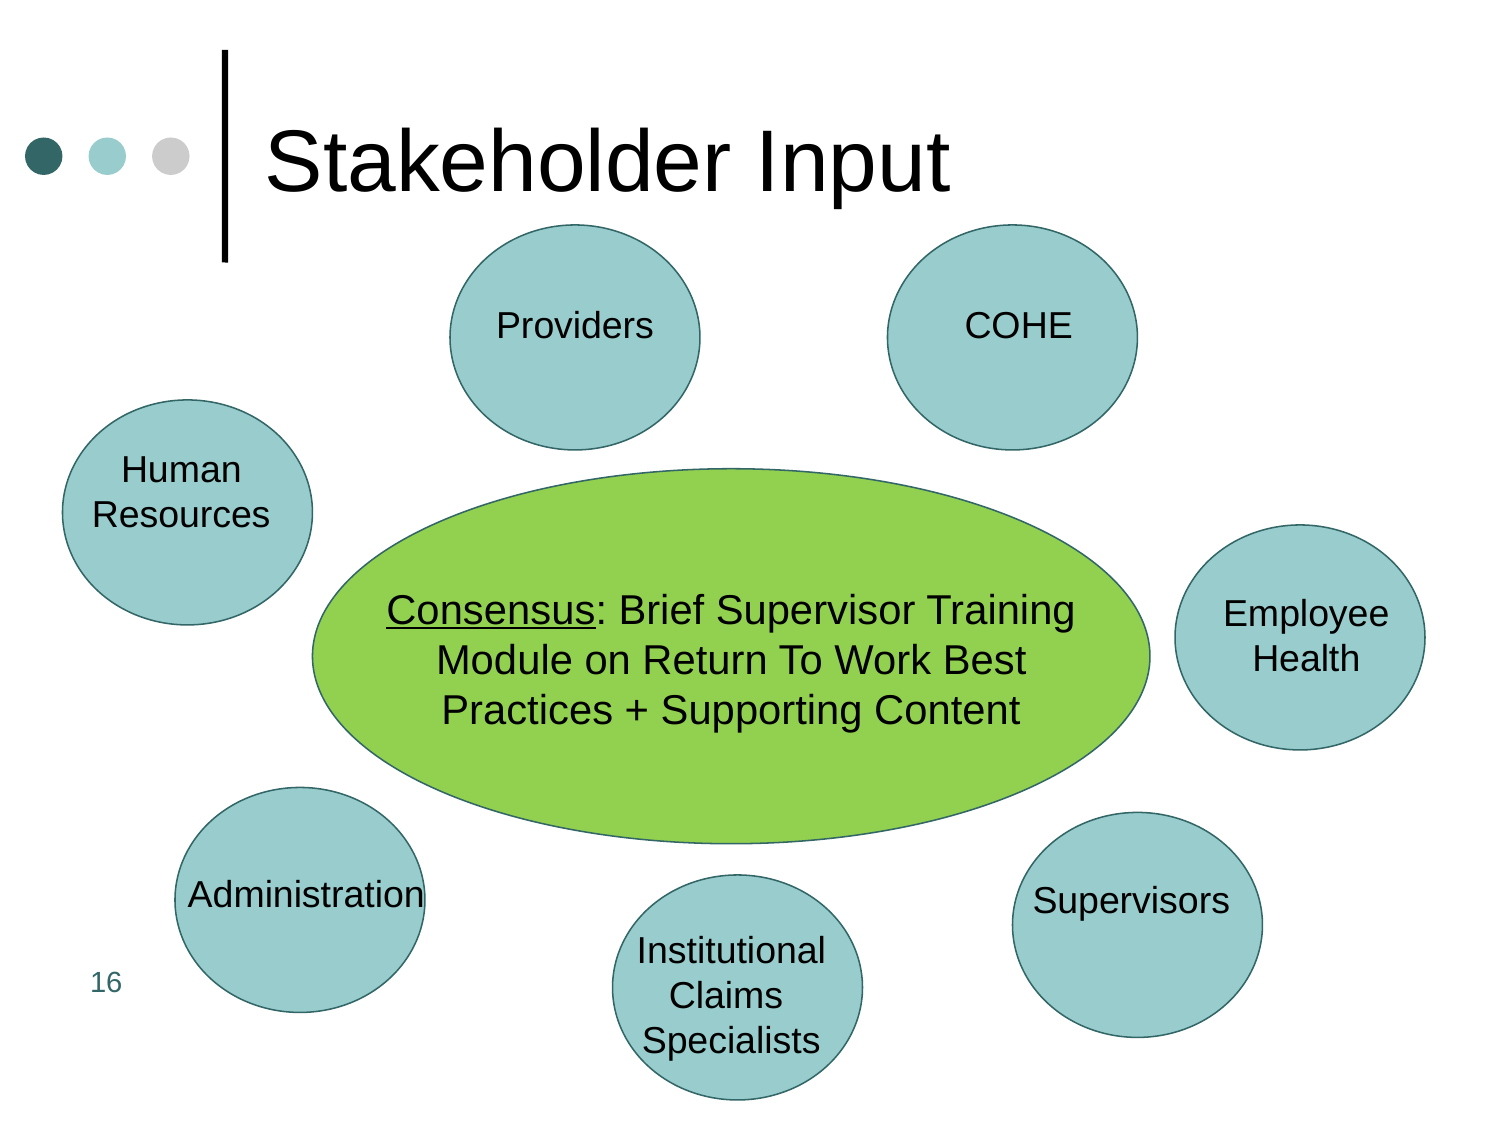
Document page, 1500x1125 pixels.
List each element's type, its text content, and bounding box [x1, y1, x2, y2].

text_box Supervisors [1012, 868, 1250, 929]
text_box [639, 874, 836, 918]
text_box Employee Health [1199, 581, 1413, 686]
text_box [1029, 812, 1246, 868]
text_box [850, 938, 863, 1037]
text_box [887, 224, 1138, 450]
text_box [182, 787, 418, 862]
text_box Institutional Claims Specialists [612, 918, 850, 1069]
text_box Consensus: Brief Supervisor Training Module on Return To Work Best Practices + Supporting Content [362, 575, 1100, 740]
text_box [450, 224, 700, 450]
text_box [312, 468, 1150, 844]
text_box Human Resources [74, 437, 288, 543]
text_box [1175, 524, 1426, 750]
title Stakeholder Input [249, 37, 1450, 275]
text_box [177, 923, 423, 1013]
text_box [62, 445, 313, 625]
text_box COHE [924, 293, 1113, 354]
text_box Administration [162, 862, 450, 923]
text_box [1012, 875, 1263, 1038]
text_box [94, 399, 281, 437]
slide_number 16 [74, 956, 288, 1032]
text_box [651, 1069, 824, 1100]
text_box Providers [462, 293, 688, 354]
